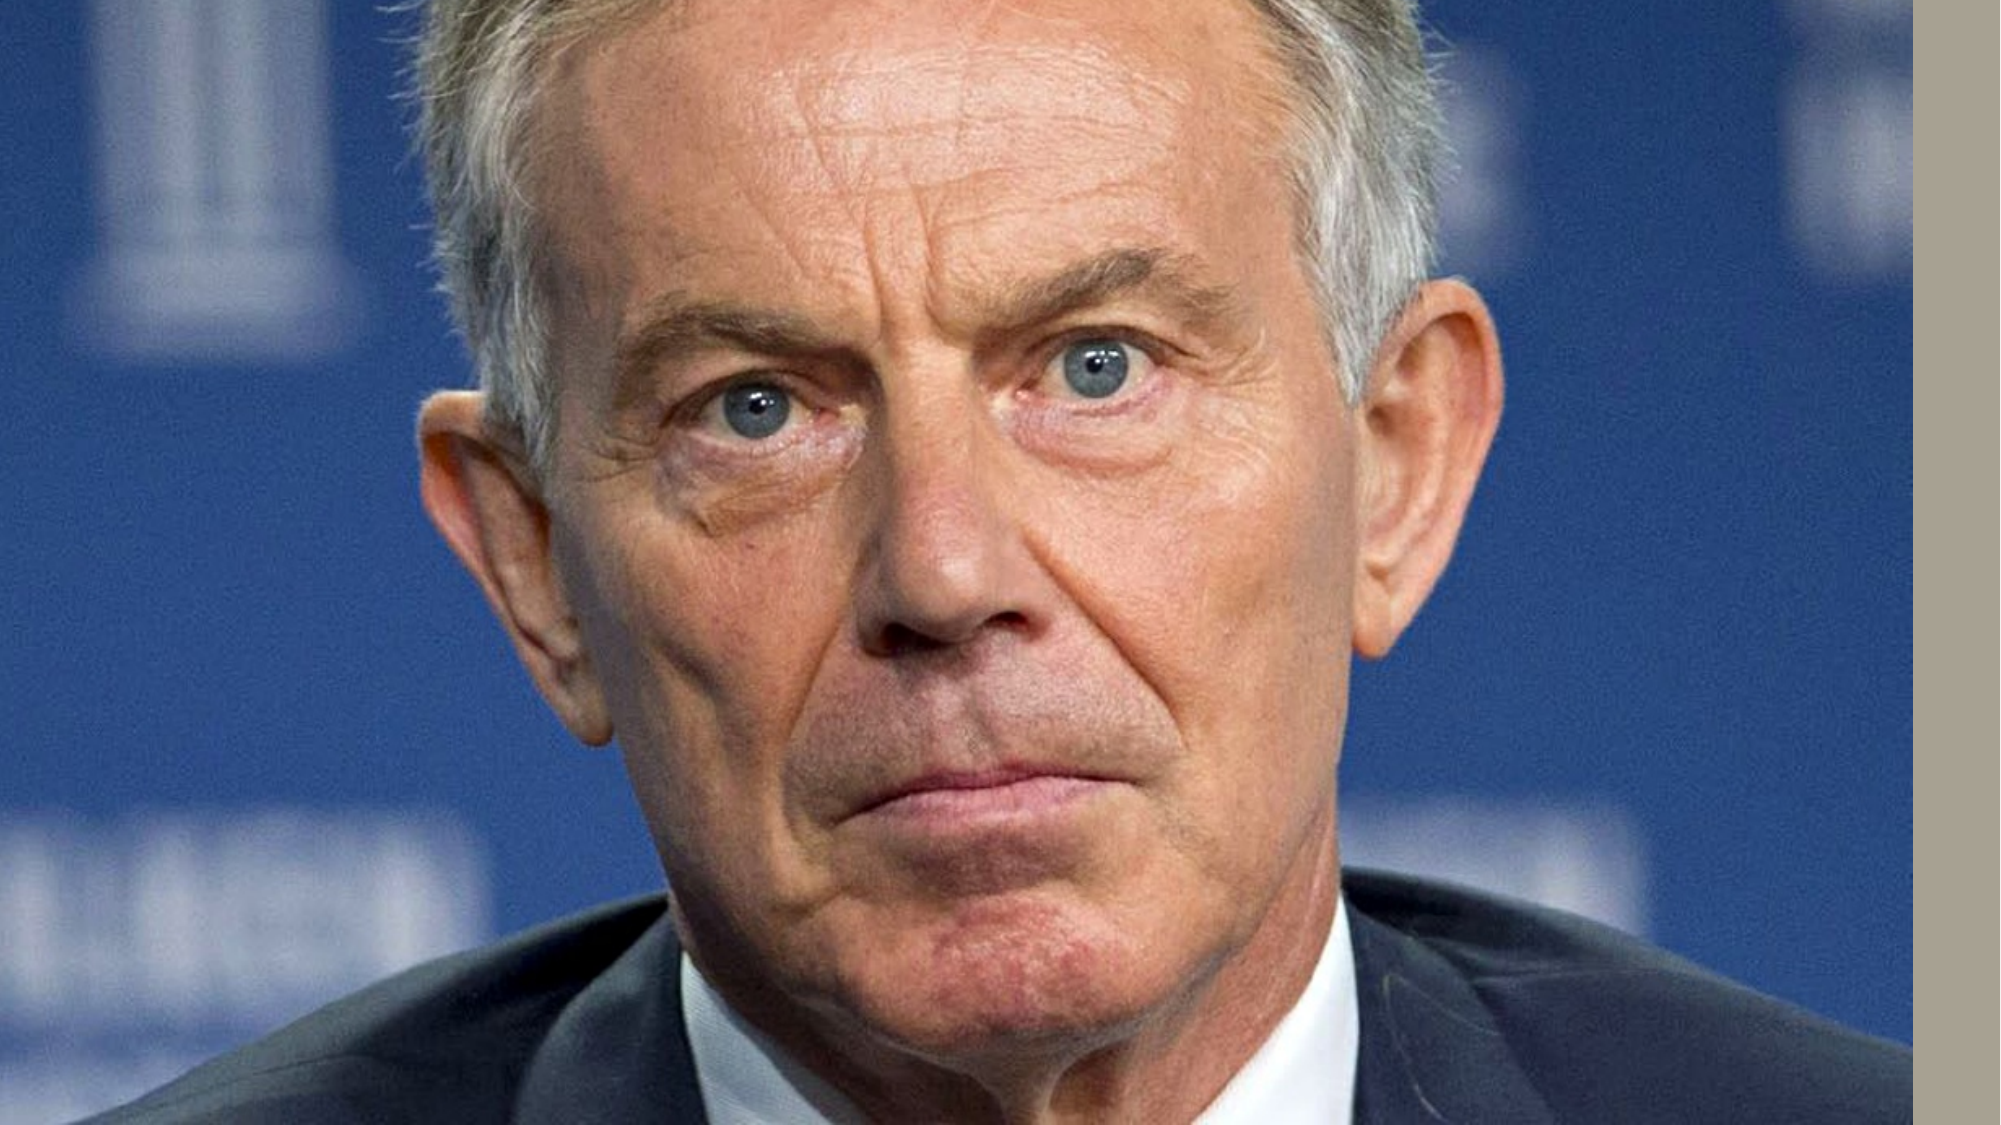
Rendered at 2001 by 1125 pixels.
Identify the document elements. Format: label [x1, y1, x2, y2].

list [0, 0, 1913, 1125]
